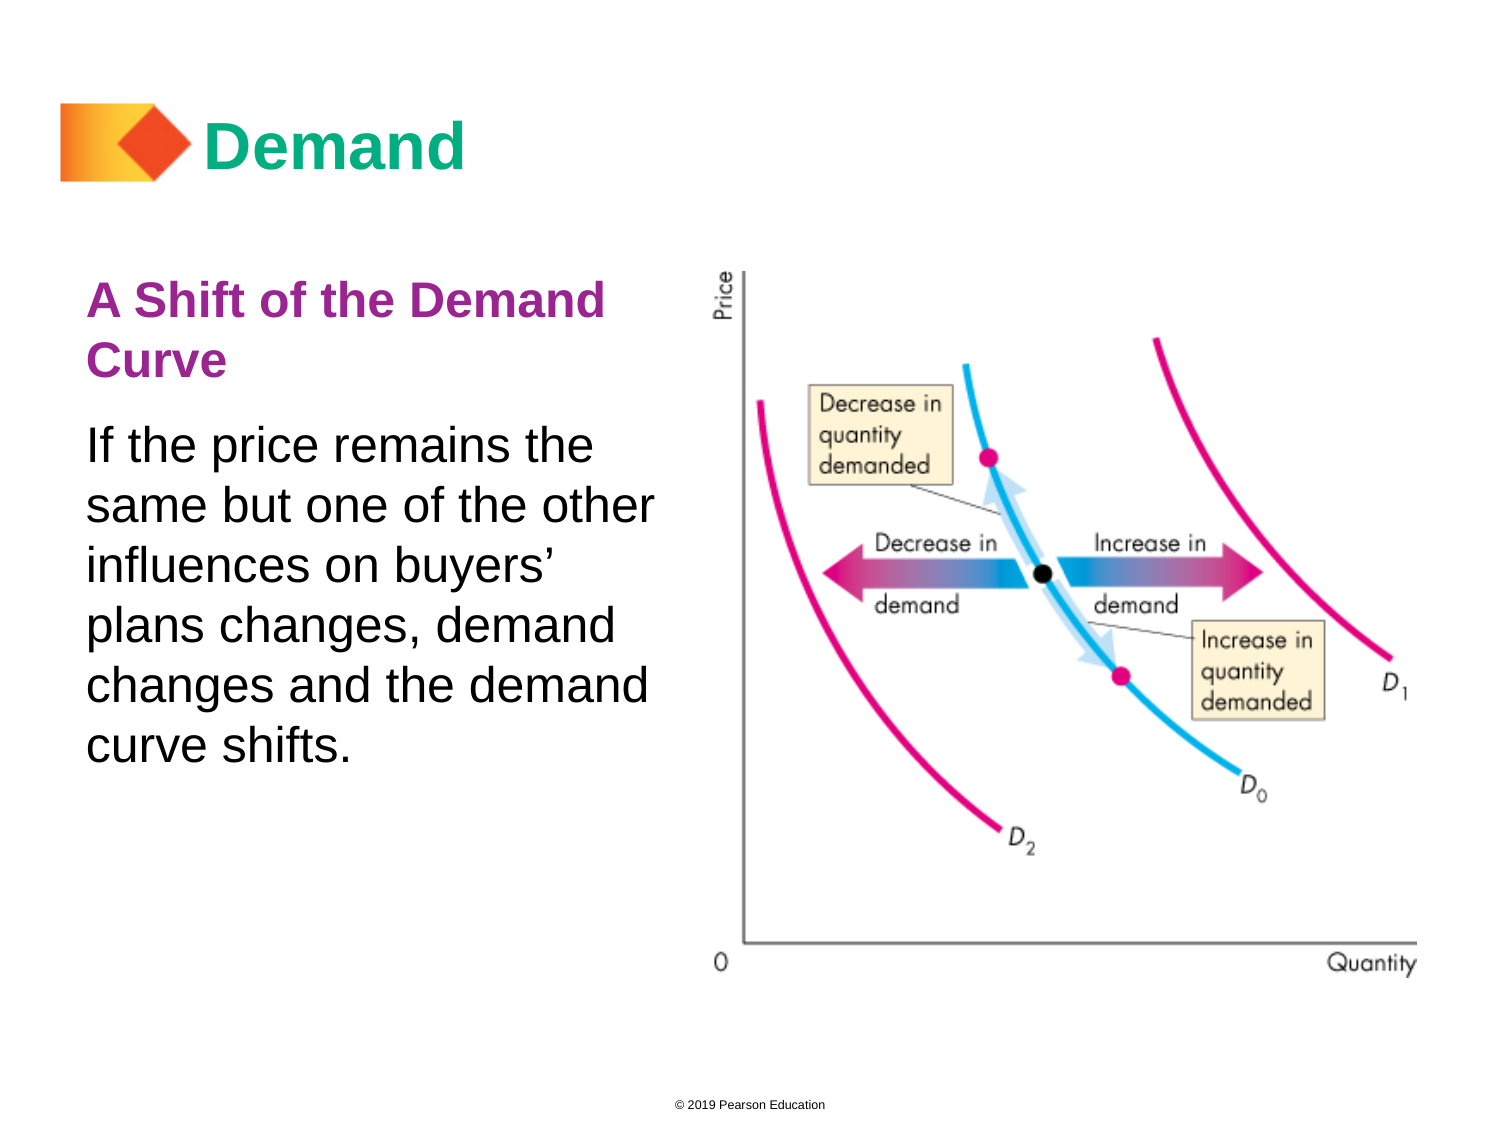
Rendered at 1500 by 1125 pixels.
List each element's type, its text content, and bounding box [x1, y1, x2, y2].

picture [59, 102, 188, 184]
title Demand [188, 50, 1364, 236]
list A Shift of the Demand Curve If the price remains the same but one of the other influences on buyers’ plans changes, demand changes and the demand curve shifts. [59, 259, 697, 940]
picture [708, 271, 1417, 979]
